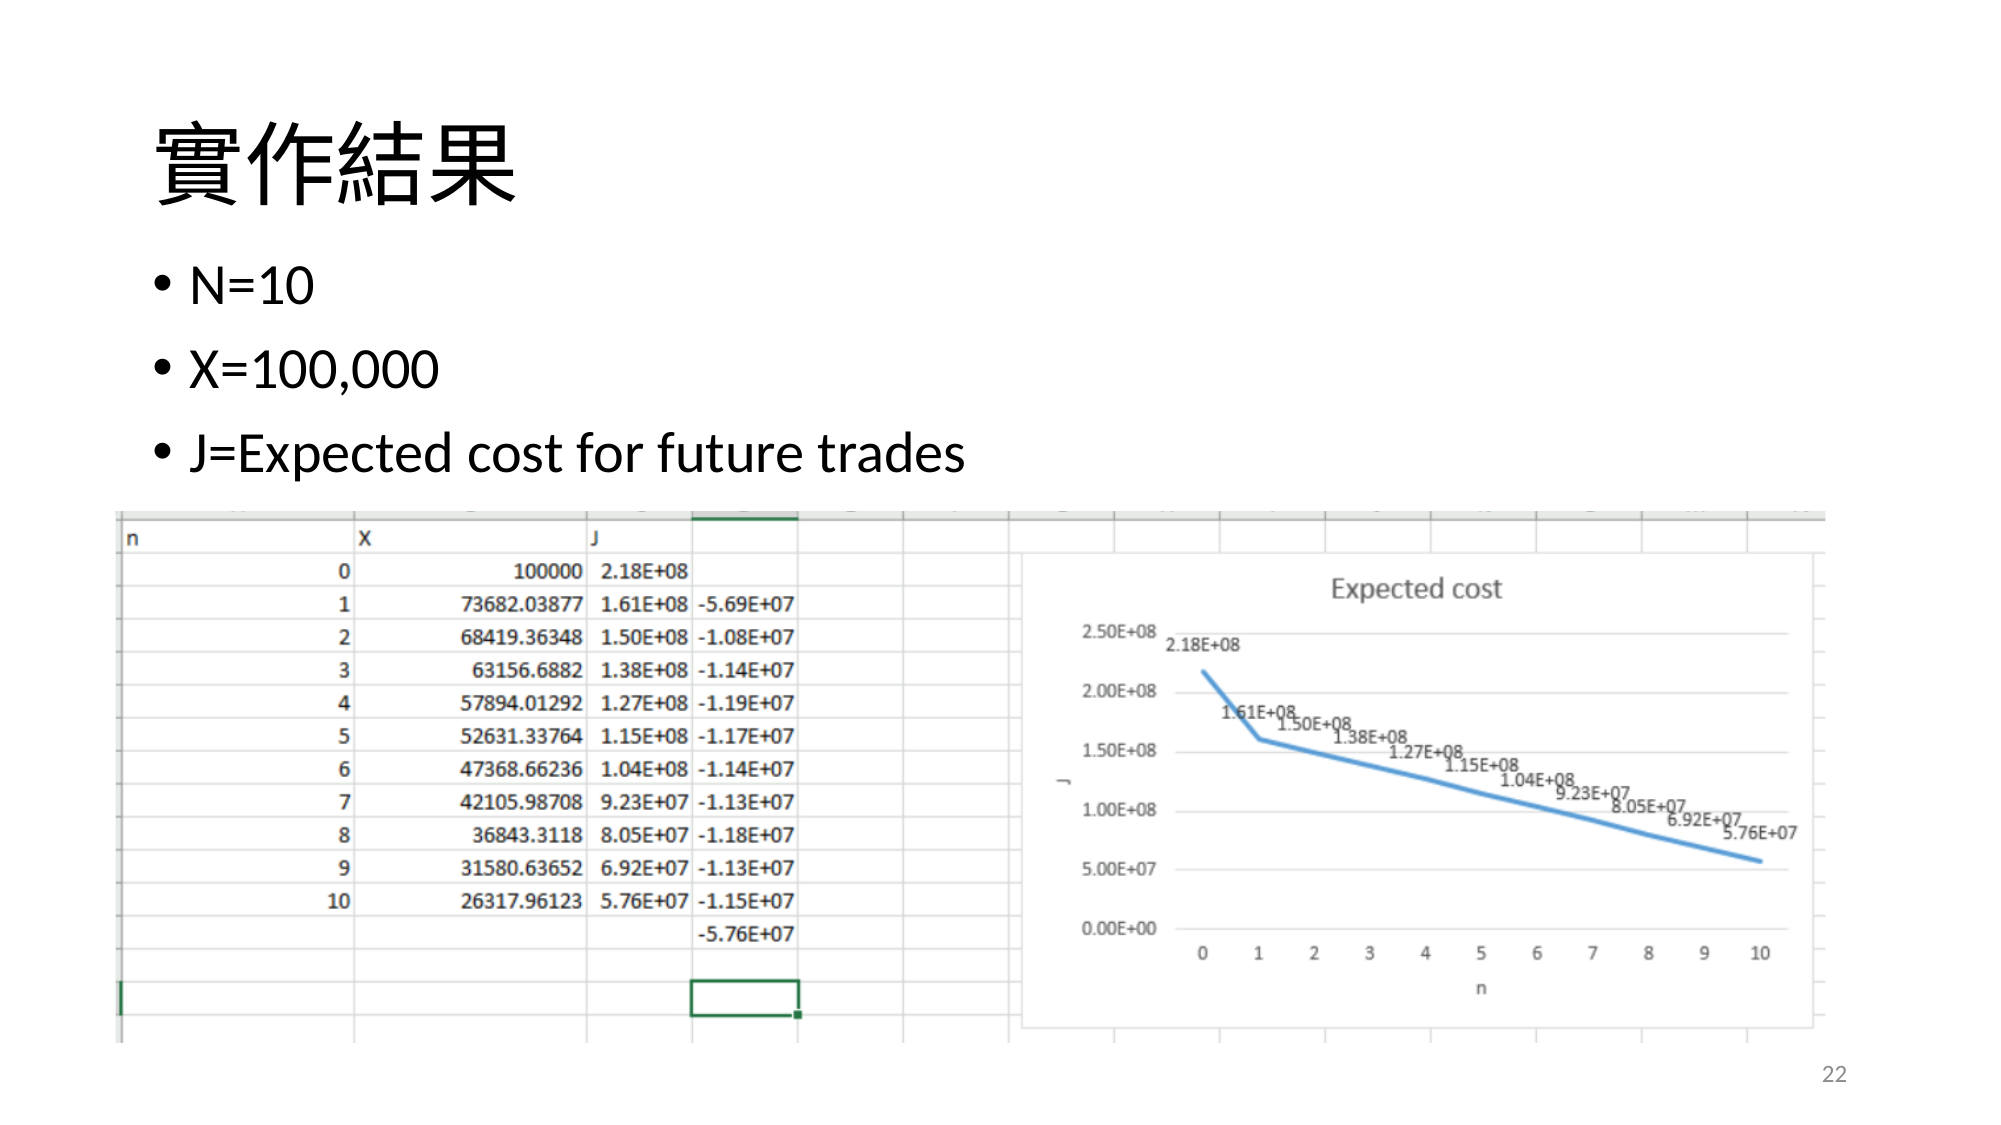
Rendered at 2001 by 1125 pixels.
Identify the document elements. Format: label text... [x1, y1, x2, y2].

title 實作結果 [137, 59, 1863, 246]
slide_number 22 [1412, 1042, 1863, 1103]
list N=10 X=100,000 J=Expected cost for future trades [137, 246, 1863, 983]
picture [115, 511, 1826, 1043]
